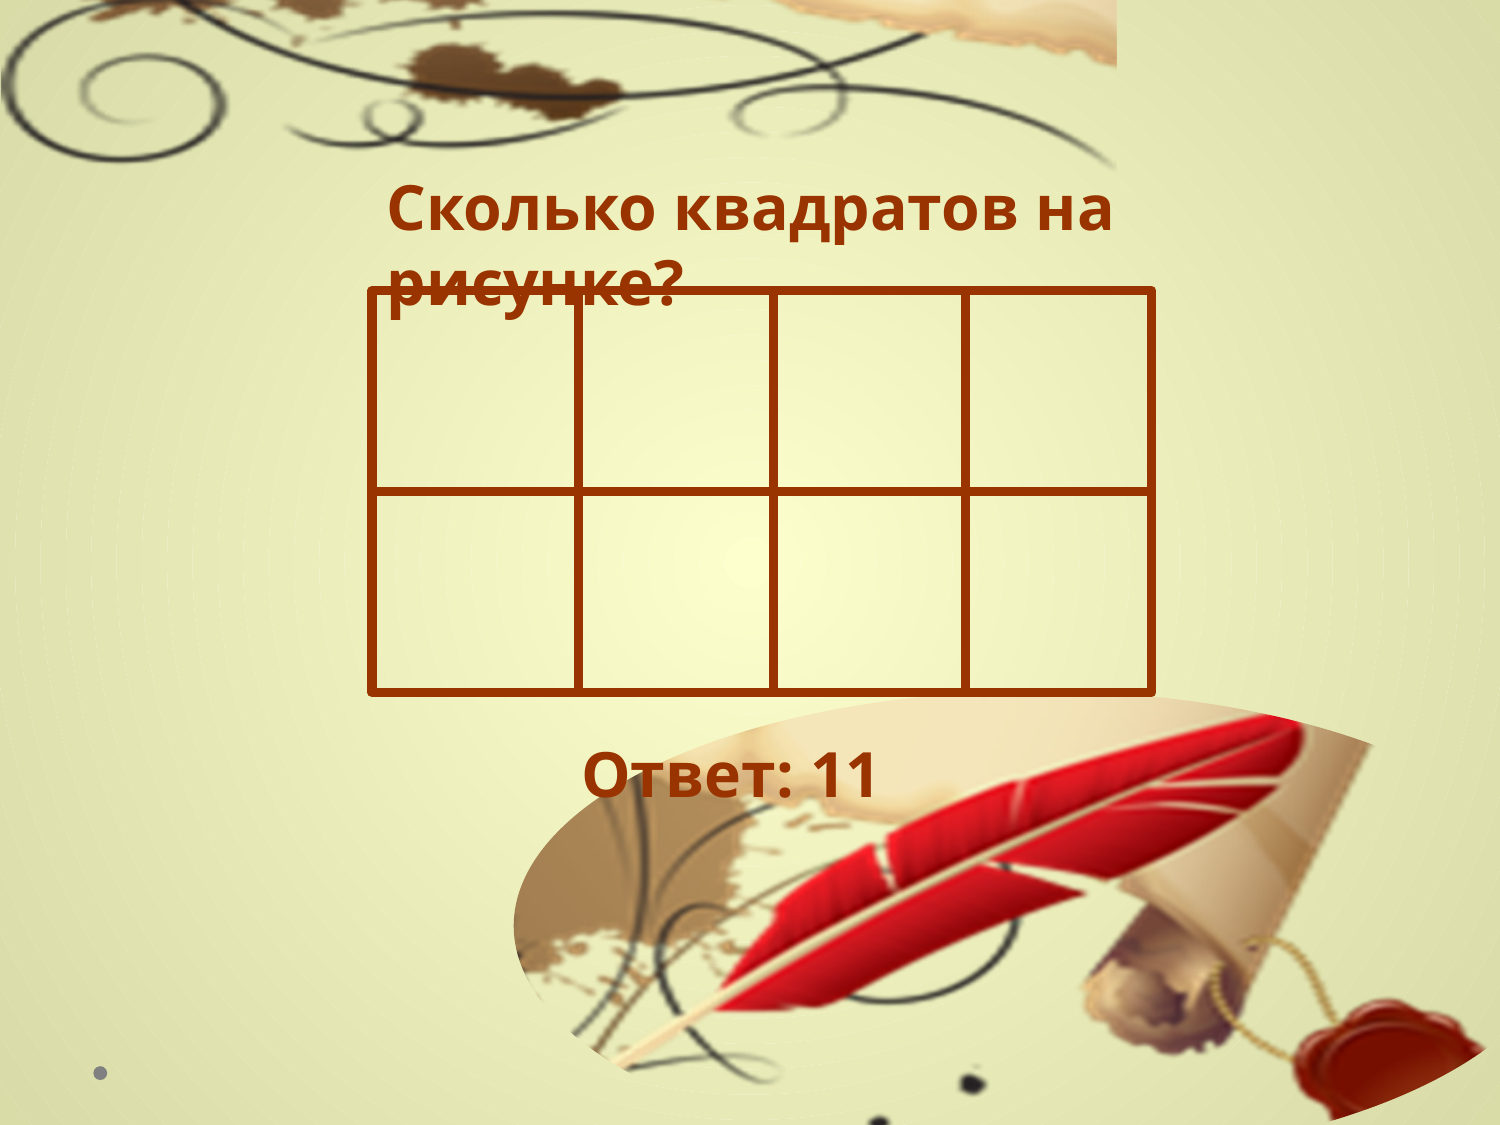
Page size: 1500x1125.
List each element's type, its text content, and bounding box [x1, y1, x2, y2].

text_box [584, 499, 769, 689]
picture [513, 690, 1500, 1125]
text_box [584, 326, 769, 487]
text_box [778, 326, 961, 487]
picture [0, 0, 1117, 184]
text_box [370, 288, 574, 493]
text_box [970, 288, 1154, 689]
text_box Сколько квадратов на рисунке? [371, 160, 1140, 326]
text_box [778, 499, 961, 689]
text_box [370, 495, 574, 695]
